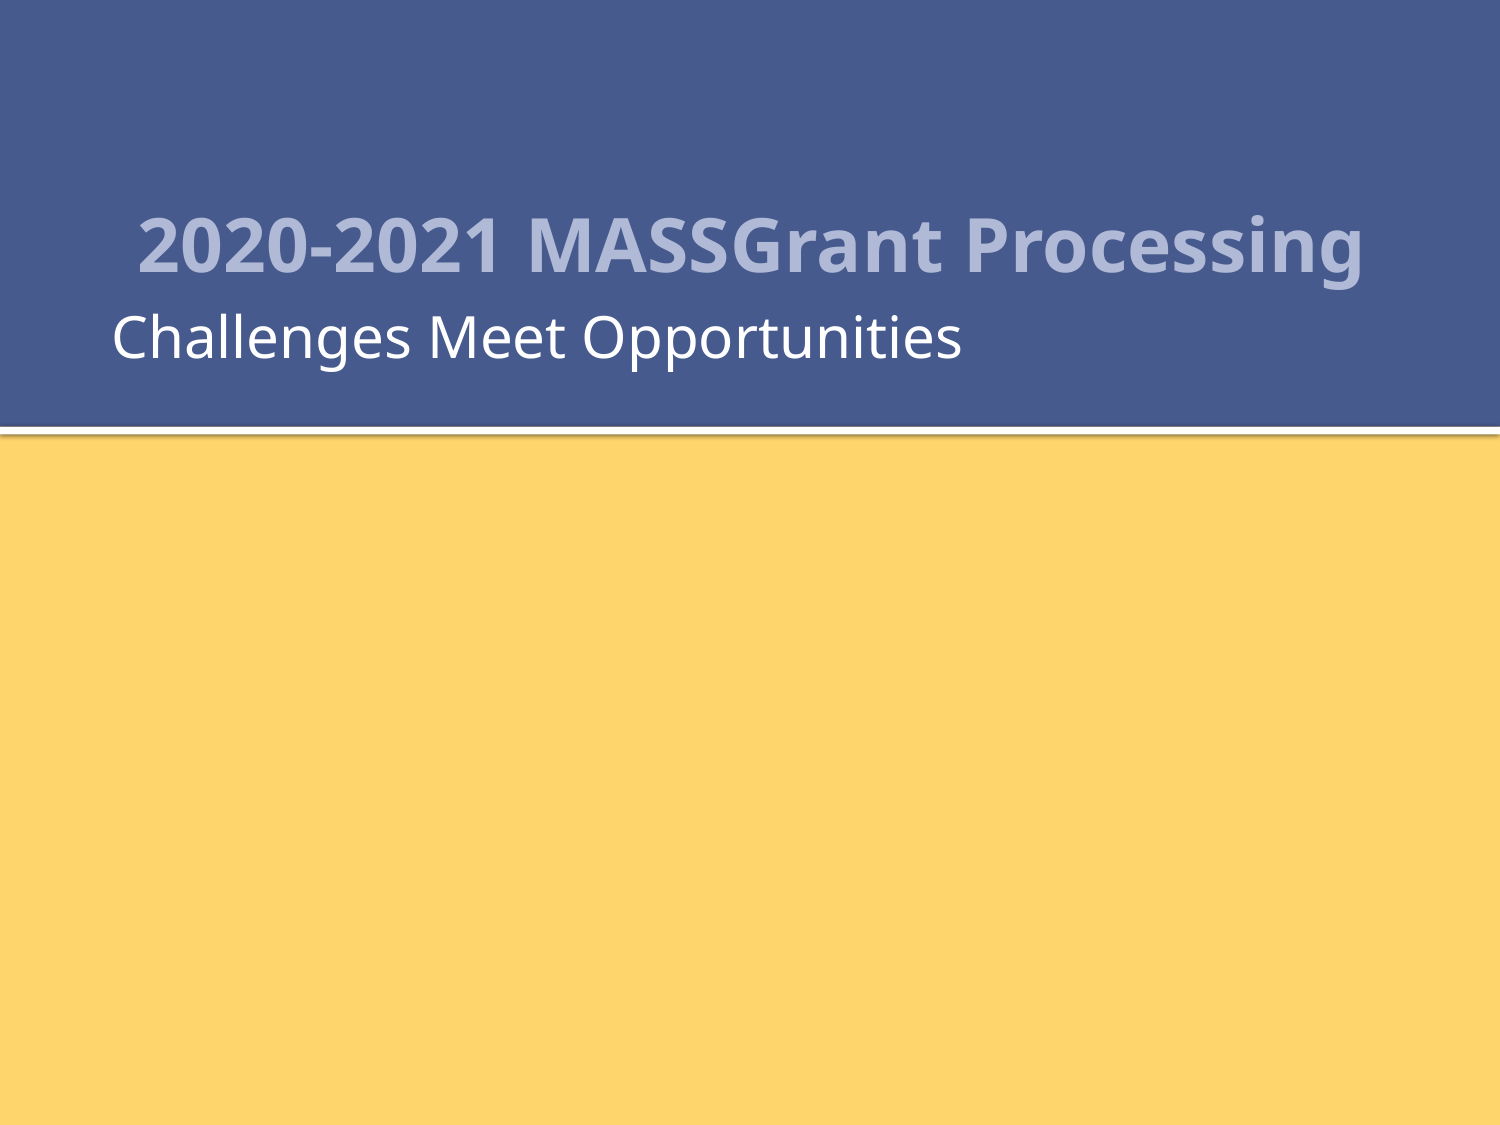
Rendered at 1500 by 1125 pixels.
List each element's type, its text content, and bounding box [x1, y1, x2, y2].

list Challenges Meet Opportunities [87, 299, 1404, 413]
title 2020-2021 MASSGrant Processing [122, 19, 1438, 288]
